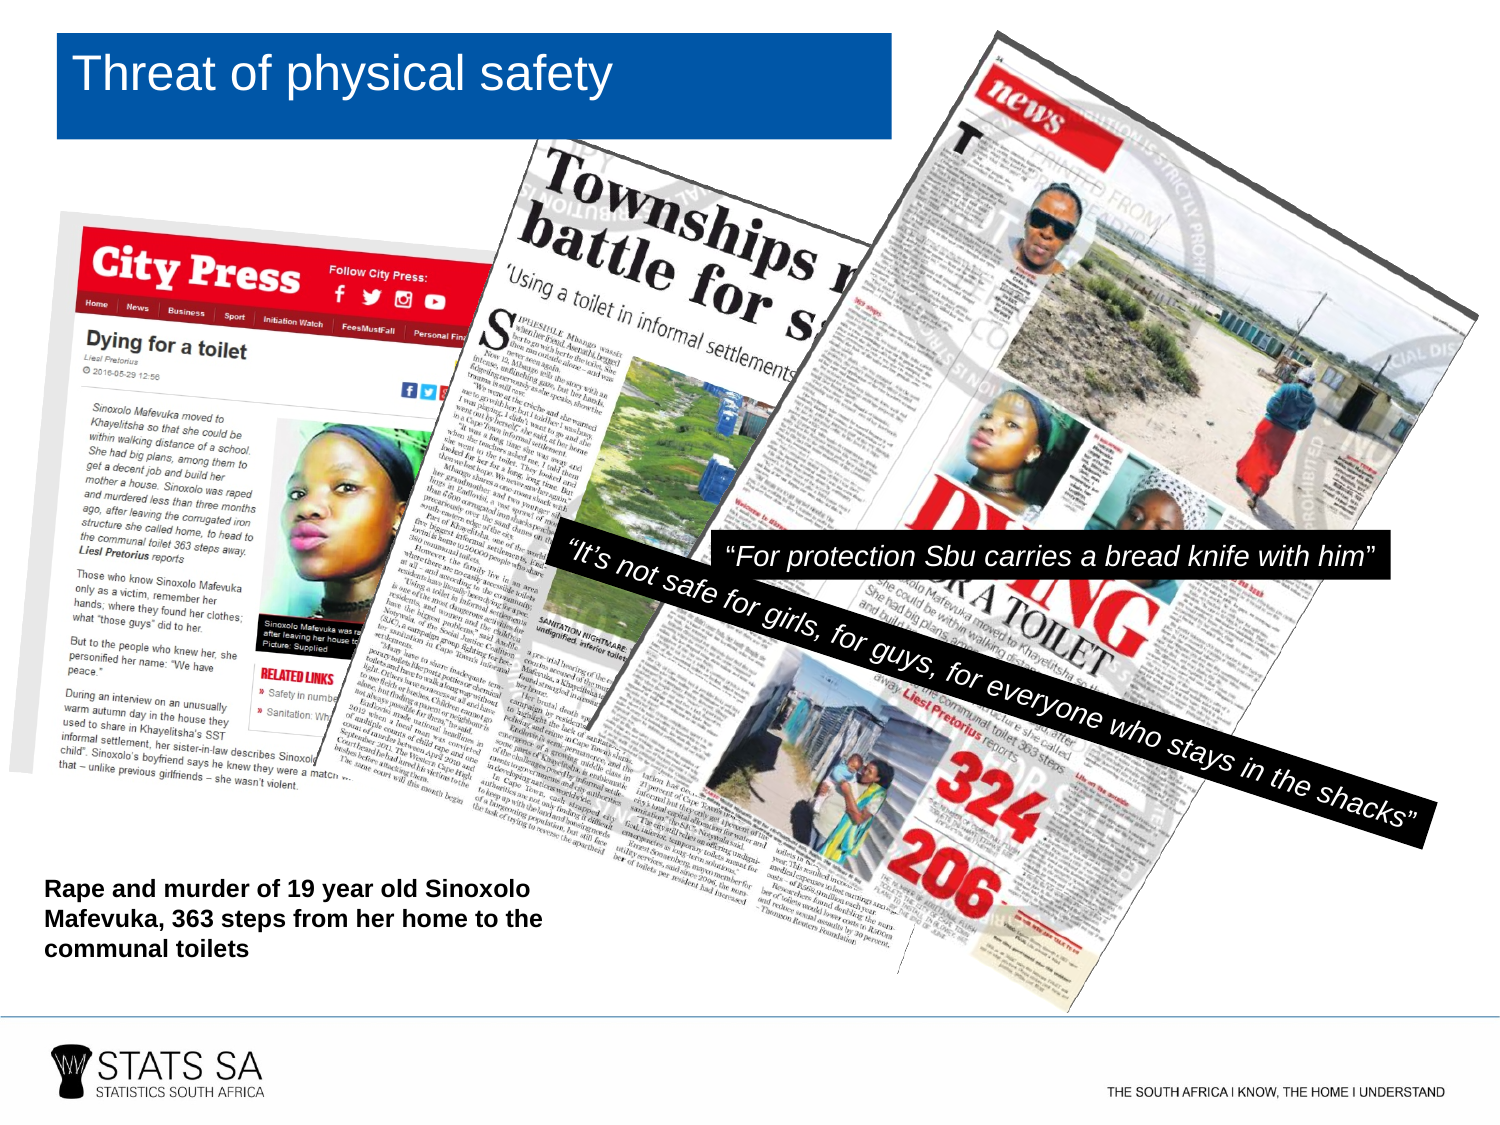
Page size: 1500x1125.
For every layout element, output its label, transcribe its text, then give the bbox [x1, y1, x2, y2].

text_box “It’s not safe for girls, for guys, for everyone who stays in the shacks” [1317, 763, 1438, 850]
picture [9, 31, 1479, 1013]
text_box Threat of physical safety [56, 33, 892, 140]
picture [0, 1016, 1500, 1125]
text_box Rape and murder of 19 year old Sinoxolo Mafevuka, 363 steps from her home to the communal toilets [29, 864, 644, 970]
text_box “For protection Sbu carries a bread knife with him” [1317, 529, 1391, 580]
